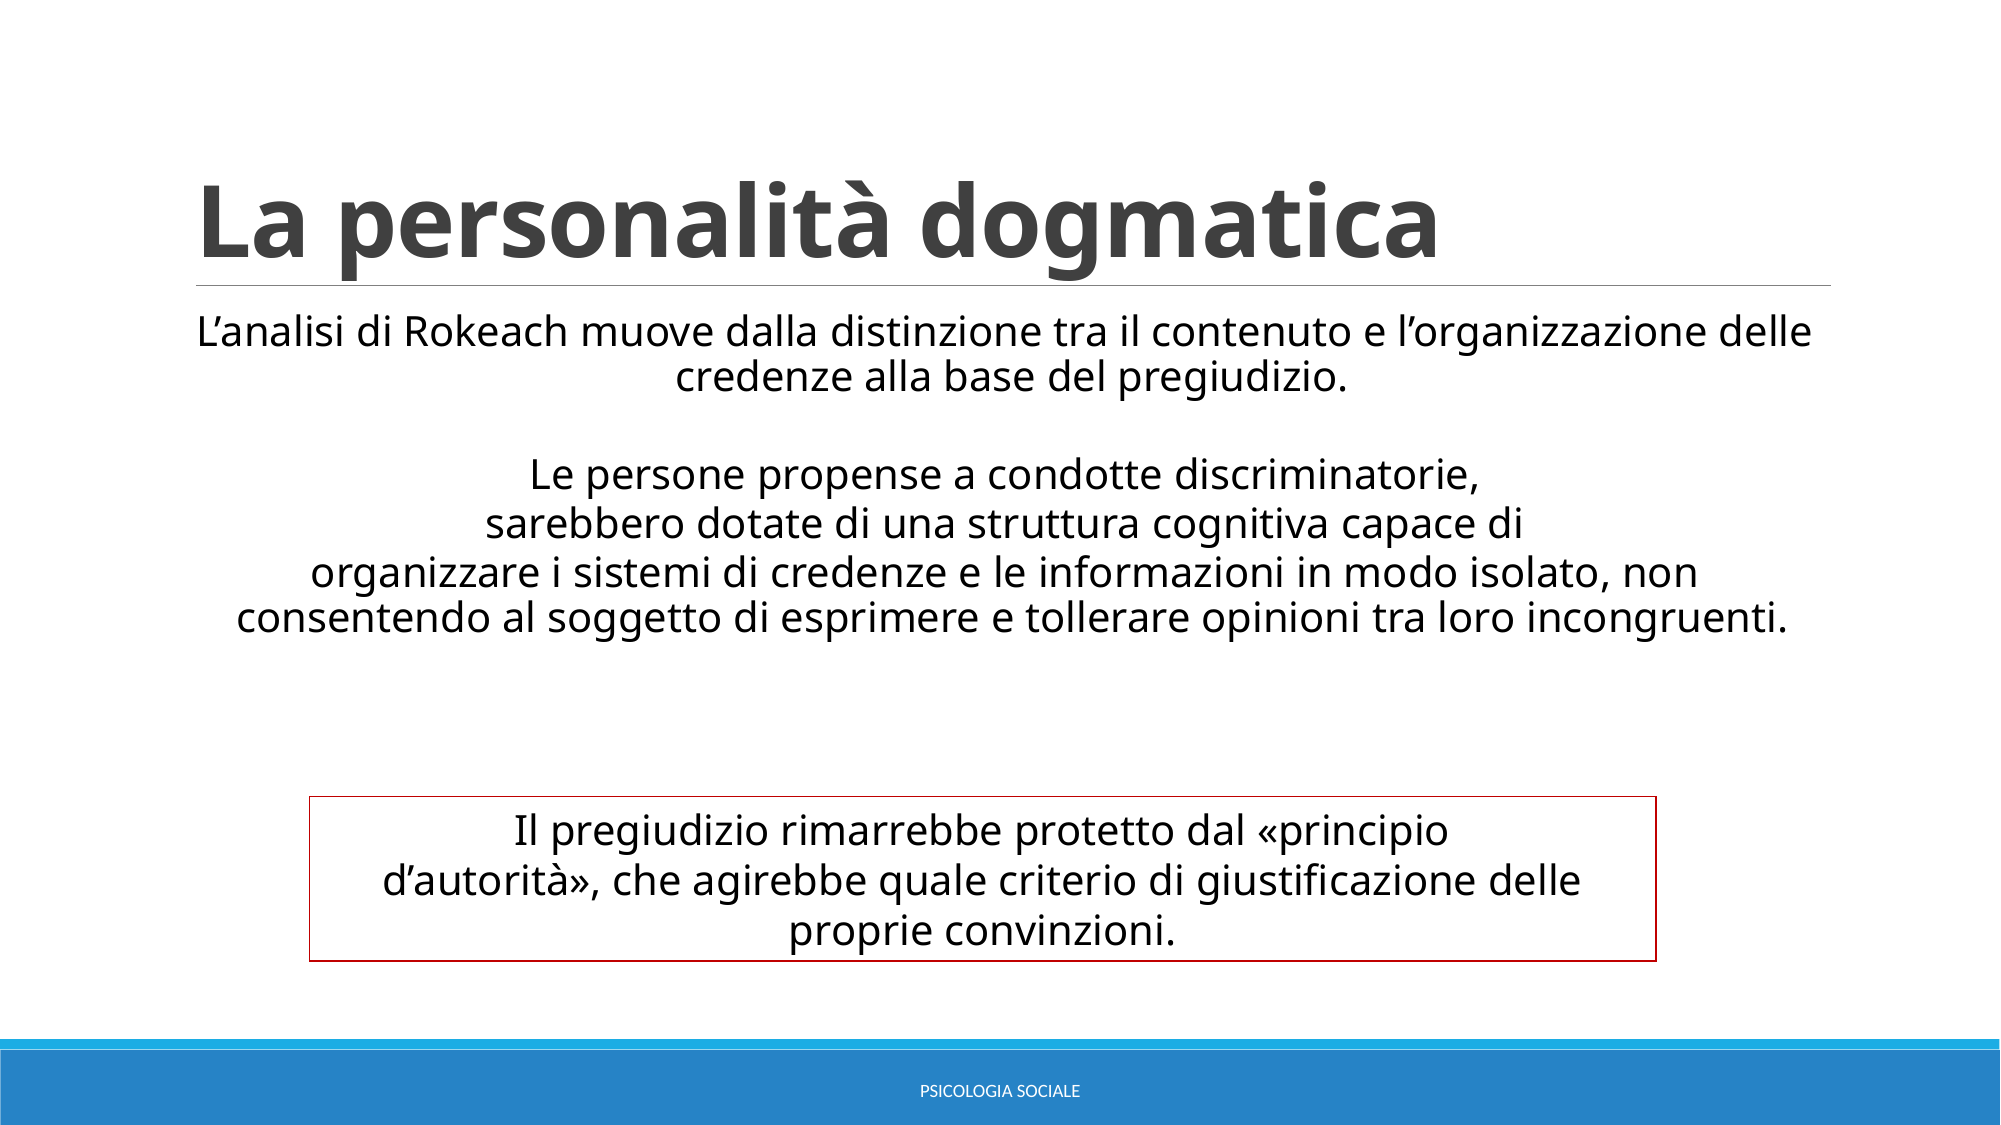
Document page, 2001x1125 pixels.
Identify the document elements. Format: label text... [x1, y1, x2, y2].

list L’analisi di Rokeach muove dalla distinzione tra il contenuto e l’organizzazione delle credenze alla base del pregiudizio. Le persone propense a condotte discriminatorie, sarebbero dotate di una struttura cognitiva capace di organizzare i sistemi di credenze e le informazioni in modo isolato, non consentendo al soggetto di esprimere e tollerare opinioni tra loro incongruenti. [180, 302, 1830, 956]
text_box Il pregiudizio rimarrebbe protetto dal «principio d’autorità», che agirebbe quale criterio di giustificazione delle proprie convinzioni. [309, 796, 1656, 962]
title La personalità dogmatica [180, 47, 1830, 285]
footer PSICOLOGIA SOCIALE [604, 1059, 1396, 1120]
